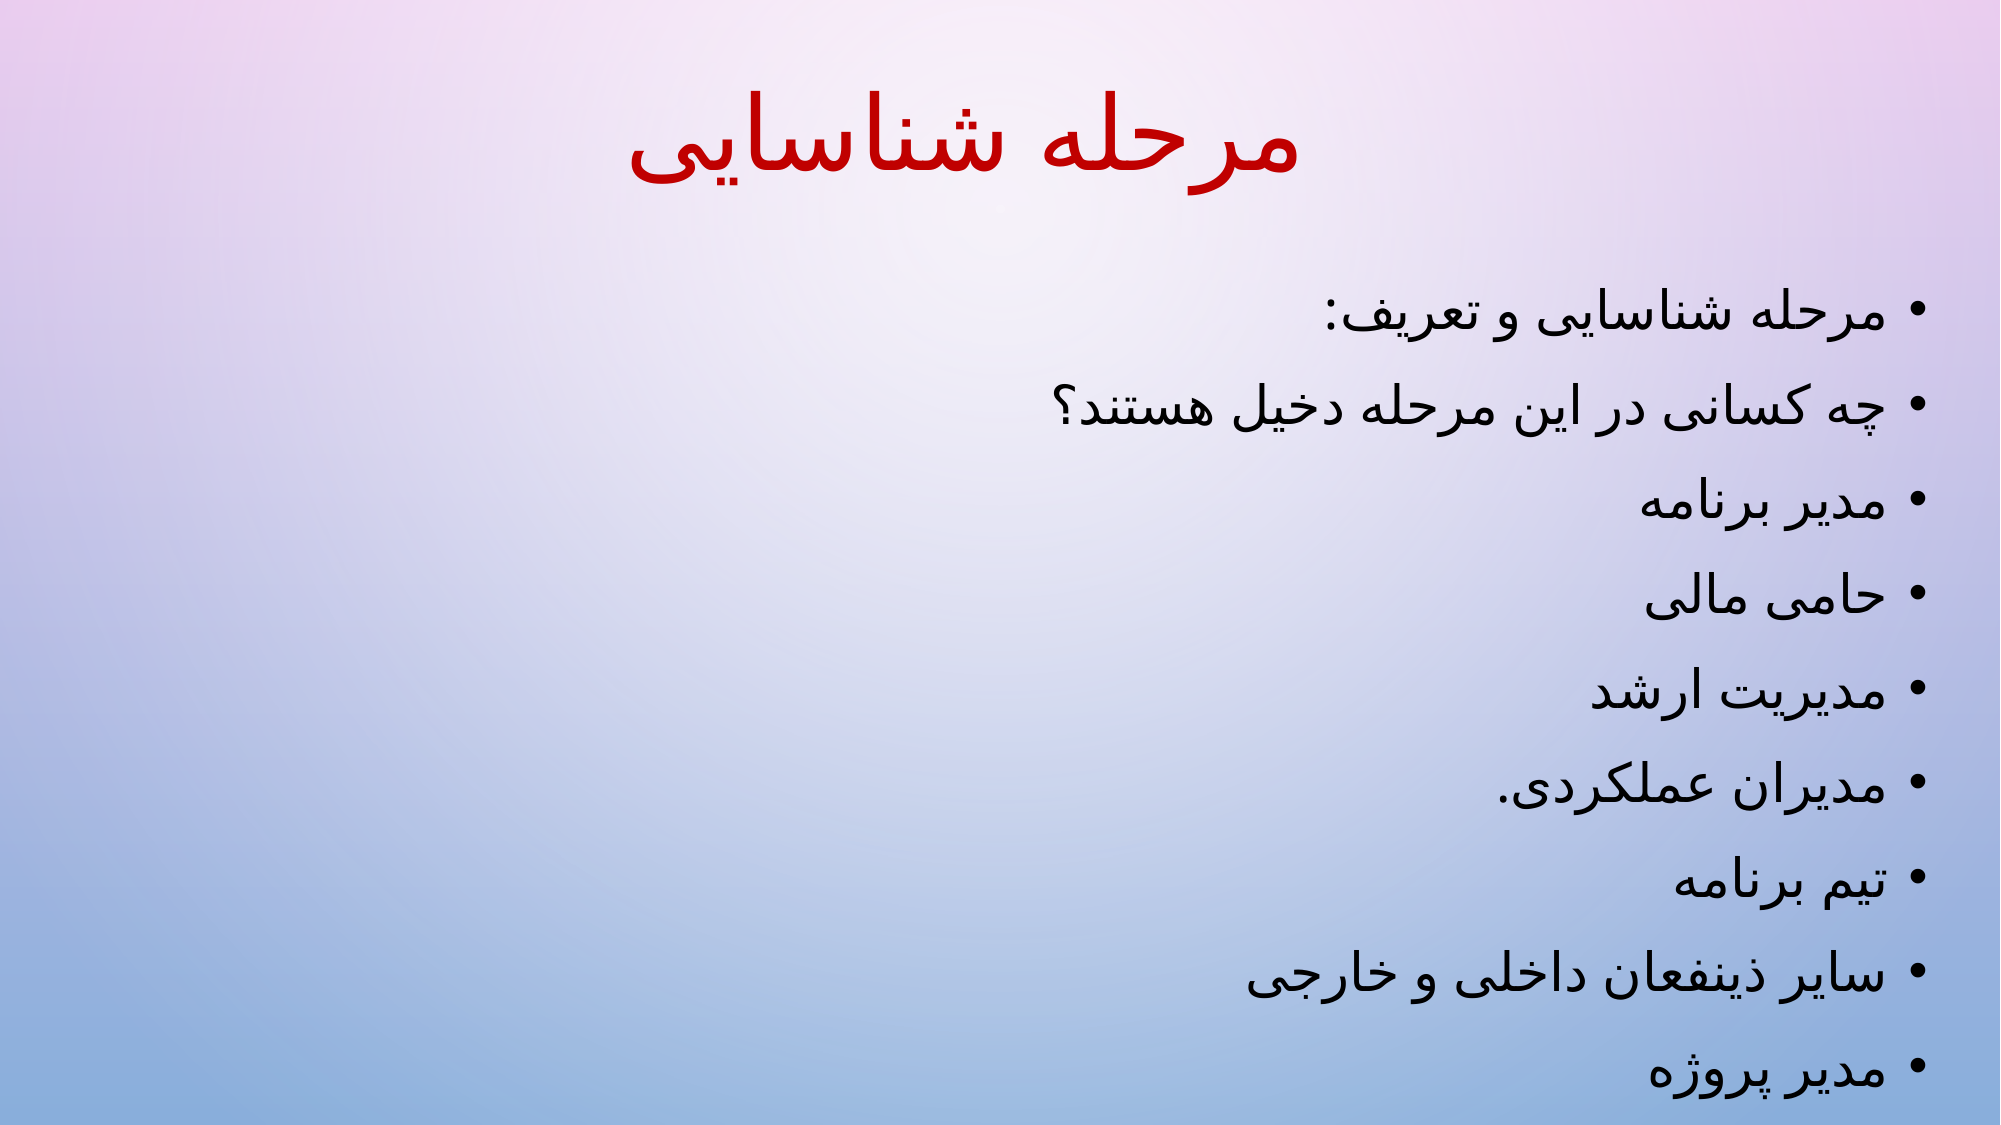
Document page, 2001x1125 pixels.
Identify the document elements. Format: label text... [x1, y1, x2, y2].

title مرحله شناسایی [149, 17, 1782, 255]
list مرحله شناسایی و تعریف: چه کسانی در این مرحله دخیل هستند؟ مدیر برنامه حامی مالی مدیریت ارشد مدیران عملکردی. تیم برنامه سایر ذینفعان داخلی و خارجی مدیر پروژه [137, 255, 1940, 1108]
